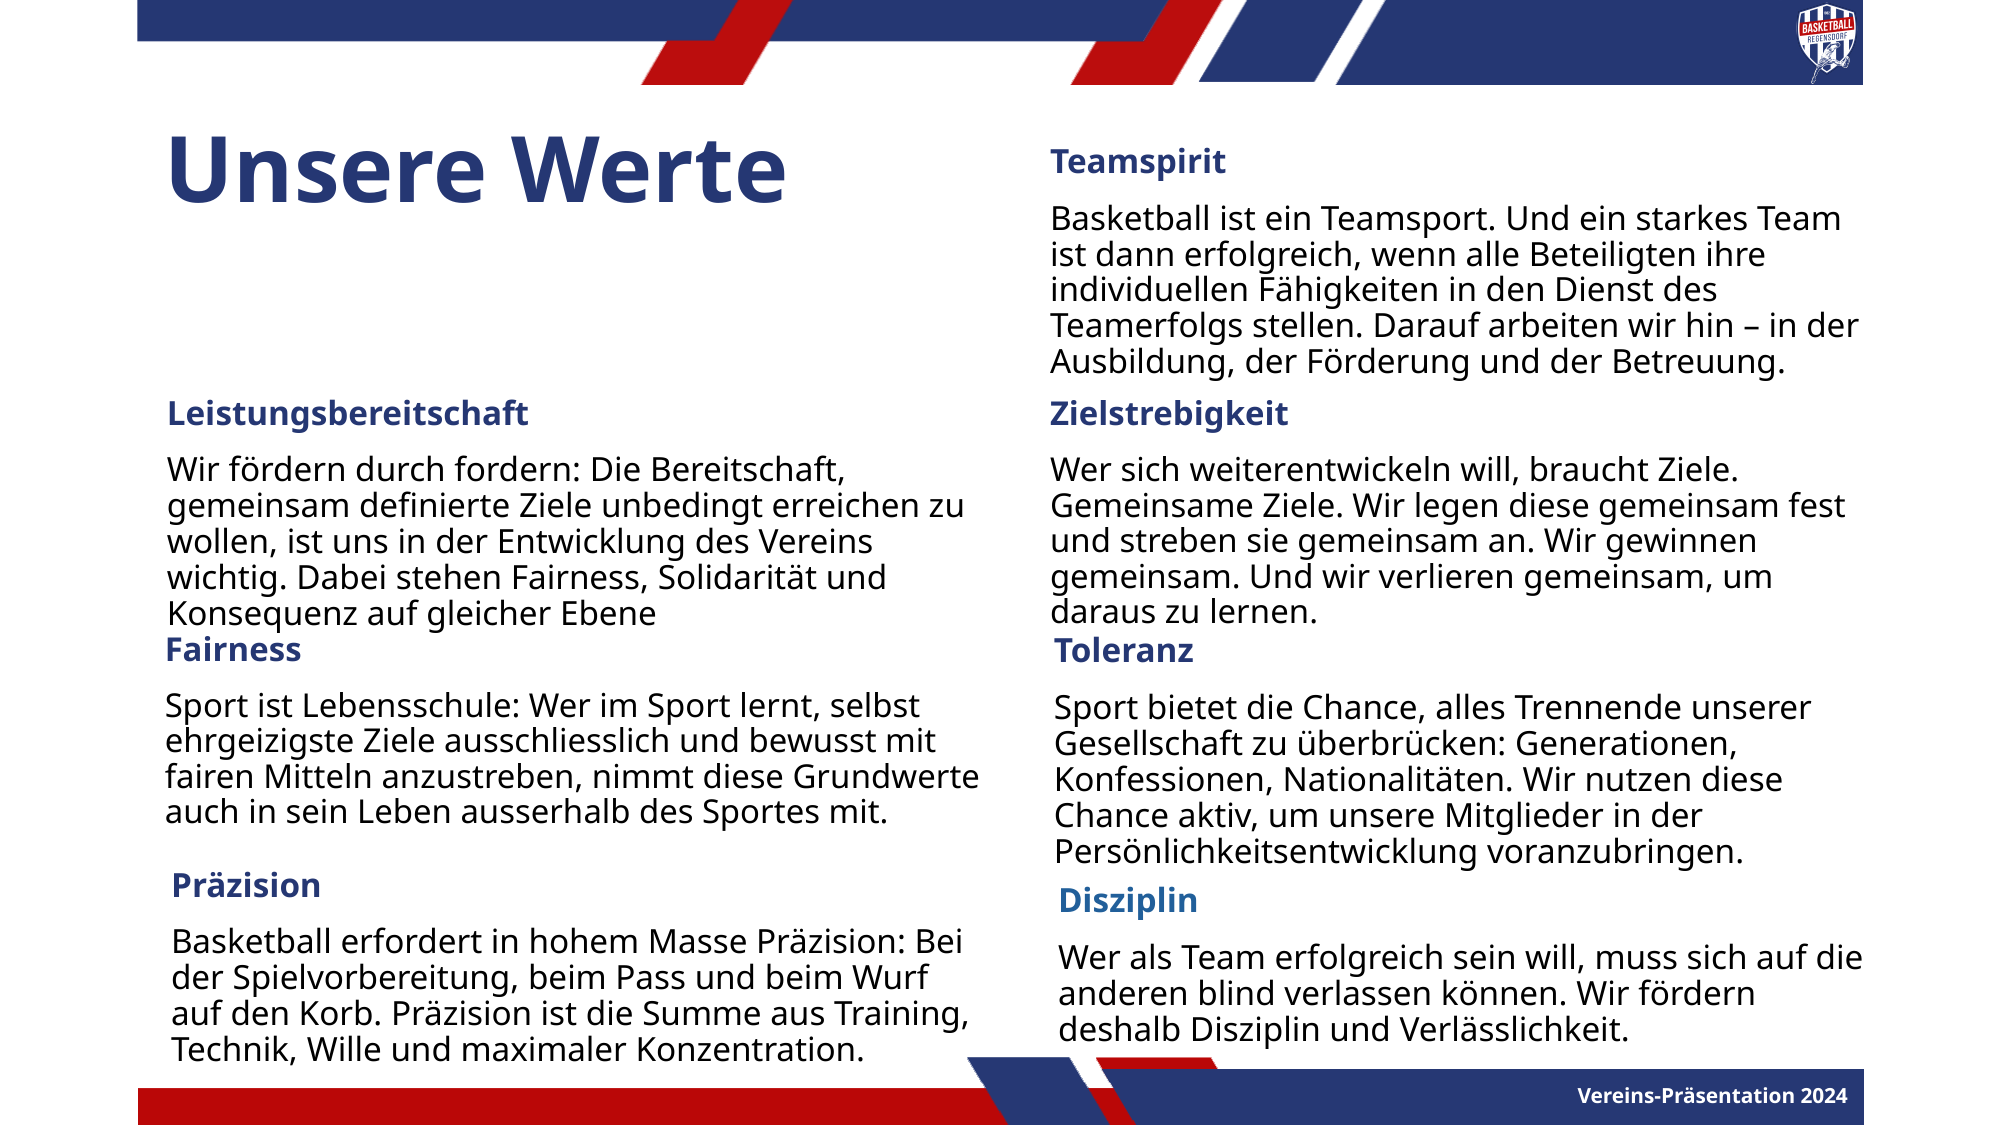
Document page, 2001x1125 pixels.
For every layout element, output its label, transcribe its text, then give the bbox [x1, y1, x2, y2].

text_box Toleranz Sport bietet die Chance, alles Trennende unserer Gesellschaft zu überbrücken: Generationen, Konfessionen, Nationalitäten. Wir nutzen diese Chance aktiv, um unsere Mitglieder in der Persönlichkeitsentwicklung voranzubringen. [1039, 626, 1890, 881]
list Zielstrebigkeit Wer sich weiterentwickeln will, braucht Ziele. Gemeinsame Ziele. Wir legen diese gemeinsam fest und streben sie gemeinsam an. Wir gewinnen gemeinsam. Und wir verlieren gemeinsam, um daraus zu lernen. [1034, 389, 1886, 640]
list Teamspirit Basketball ist ein Teamsport. Und ein starkes Team ist dann erfolgreich, wenn alle Beteiligten ihre individuellen Fähigkeiten in den Dienst des Teamerfolgs stellen. Darauf arbeiten wir hin – in der Ausbildung, der Förderung und der Betreuung. [1034, 137, 1881, 375]
text_box Präzision Basketball erfordert in hohem Masse Präzision: Bei der Spielvorbereitung, beim Pass und beim Wurf auf den Korb. Präzision ist die Summe aus Training, Technik, Wille und maximaler Konzentration. [155, 860, 998, 1108]
text_box Unsere Werte [149, 63, 988, 281]
picture [137, 0, 1870, 85]
text_box Disziplin Wer als Team erfolgreich sein will, muss sich auf die anderen blind verlassen können. Wir fördern deshalb Disziplin und Verlässlichkeit. [1043, 876, 1894, 1060]
text_box Fairness Sport ist Lebensschule: Wer im Sport lernt, selbst ehrgeizigste Ziele ausschliesslich und bewusst mit fairen Mitteln anzustreben, nimmt diese Grundwerte auch in sein Leben ausserhalb des Sportes mit. [149, 625, 1000, 875]
text_box Leistungsbereitschaft Wir fördern durch fordern: Die Bereitschaft, gemeinsam definierte Ziele unbedingt erreichen zu wollen, ist uns in der Entwicklung des Vereins wichtig. Dabei stehen Fairness, Solidarität und Konsequenz auf gleicher Ebene [151, 388, 998, 625]
picture [138, 1040, 1864, 1125]
